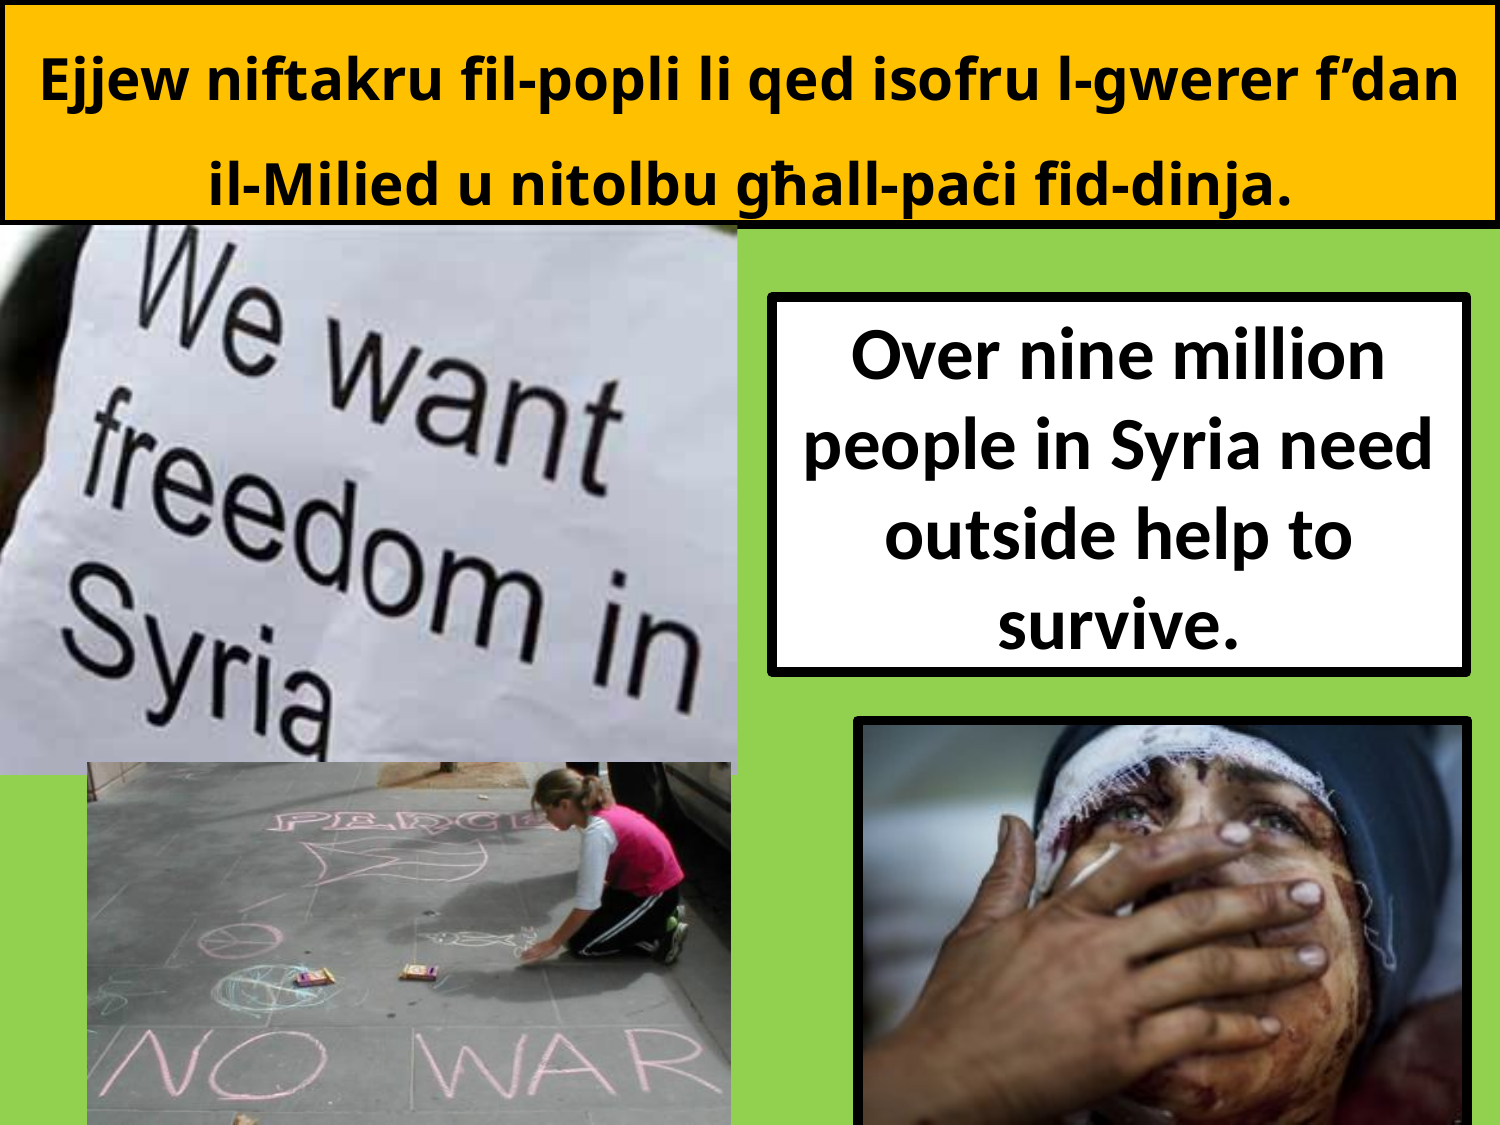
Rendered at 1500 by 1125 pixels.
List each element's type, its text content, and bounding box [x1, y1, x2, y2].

text_box Over nine million people in Syria need outside help to survive. [771, 297, 1467, 672]
text_box Ejjew niftakru fil-popli li qed isofru l-gwerer f’dan il-Milied u nitolbu għall-paċi fid-dinja. [0, 0, 1500, 225]
picture [862, 724, 1463, 1125]
picture [0, 224, 738, 1125]
